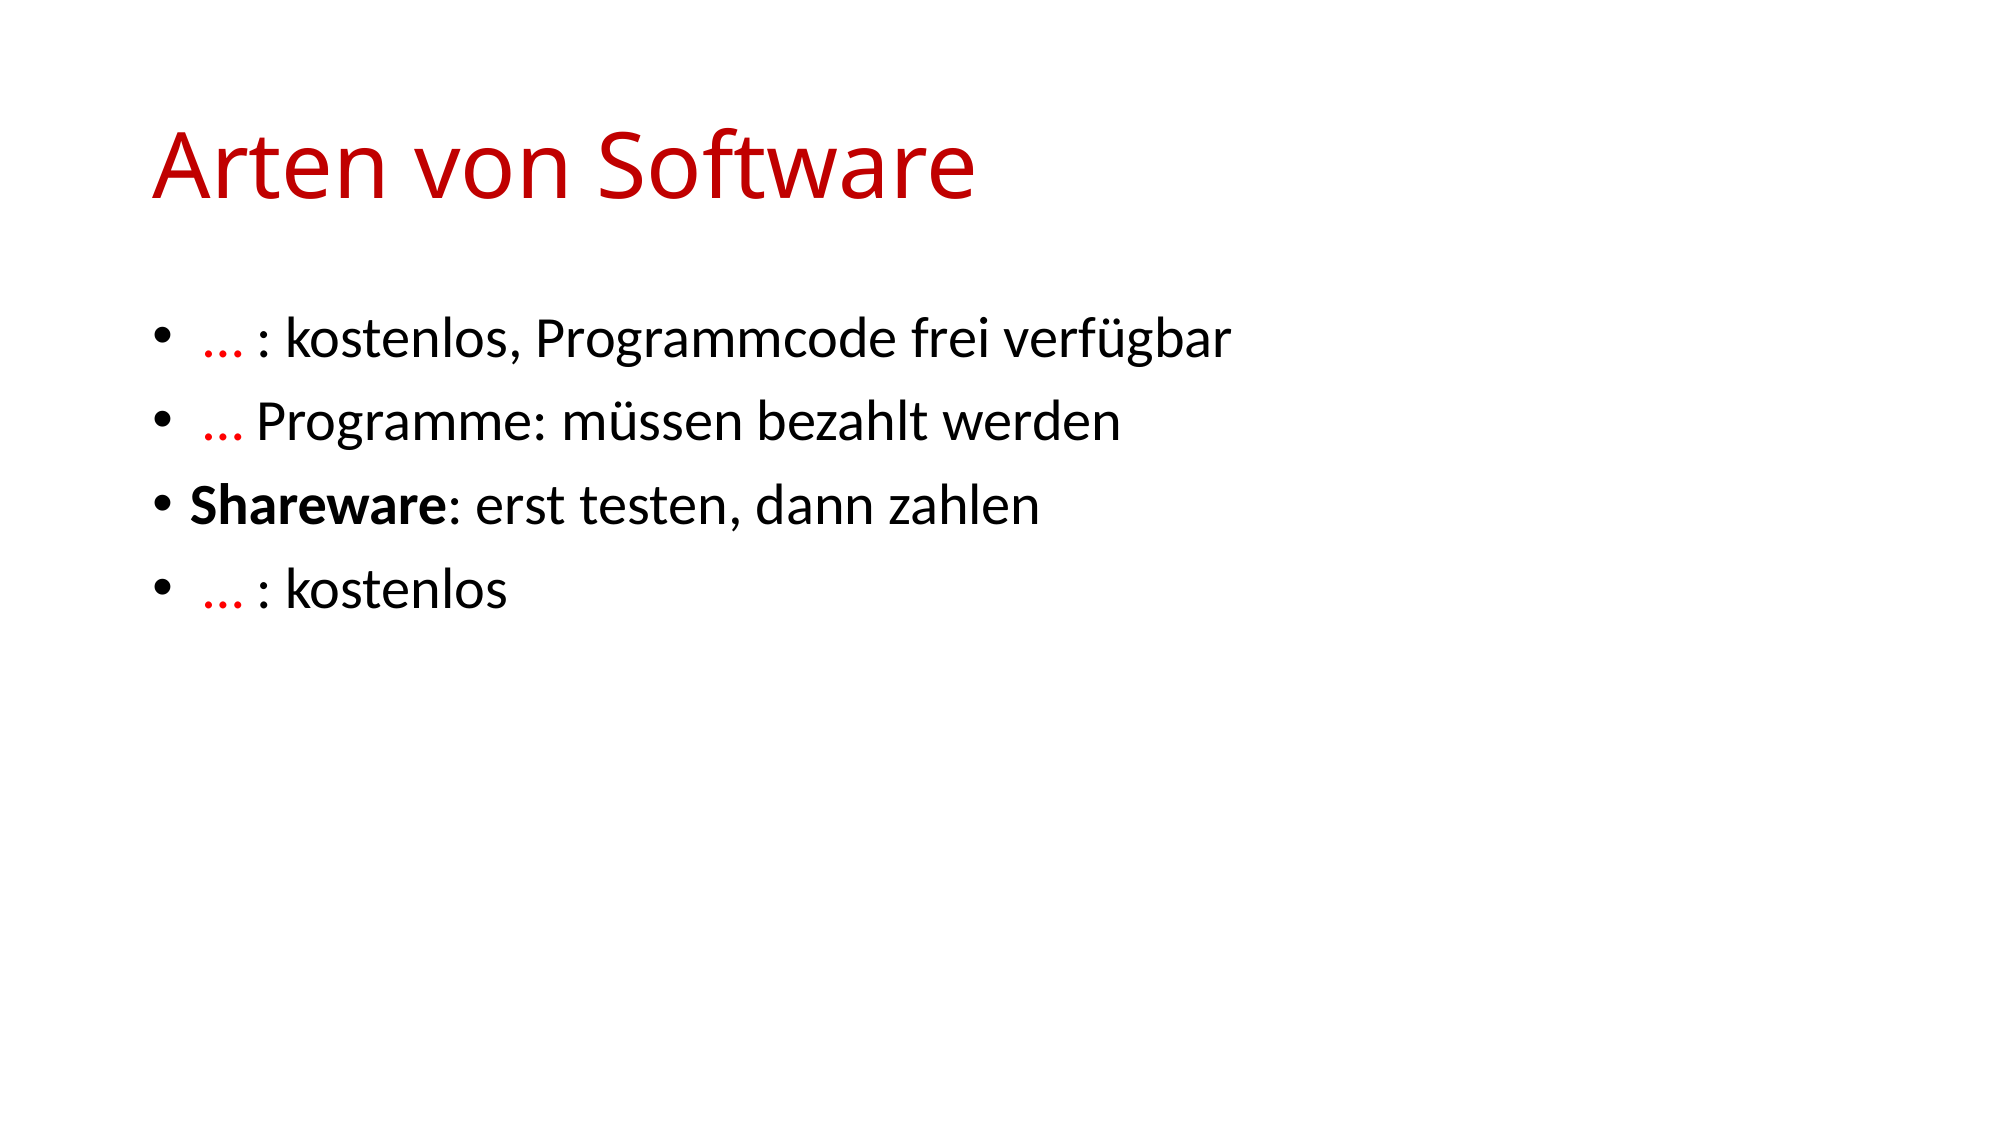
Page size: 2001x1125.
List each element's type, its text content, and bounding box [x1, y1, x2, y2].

list … : kostenlos, Programmcode frei verfügbar … Programme: müssen bezahlt werden Shareware: erst testen, dann zahlen … : kostenlos [137, 299, 1863, 1036]
title Arten von Software [137, 59, 1863, 278]
